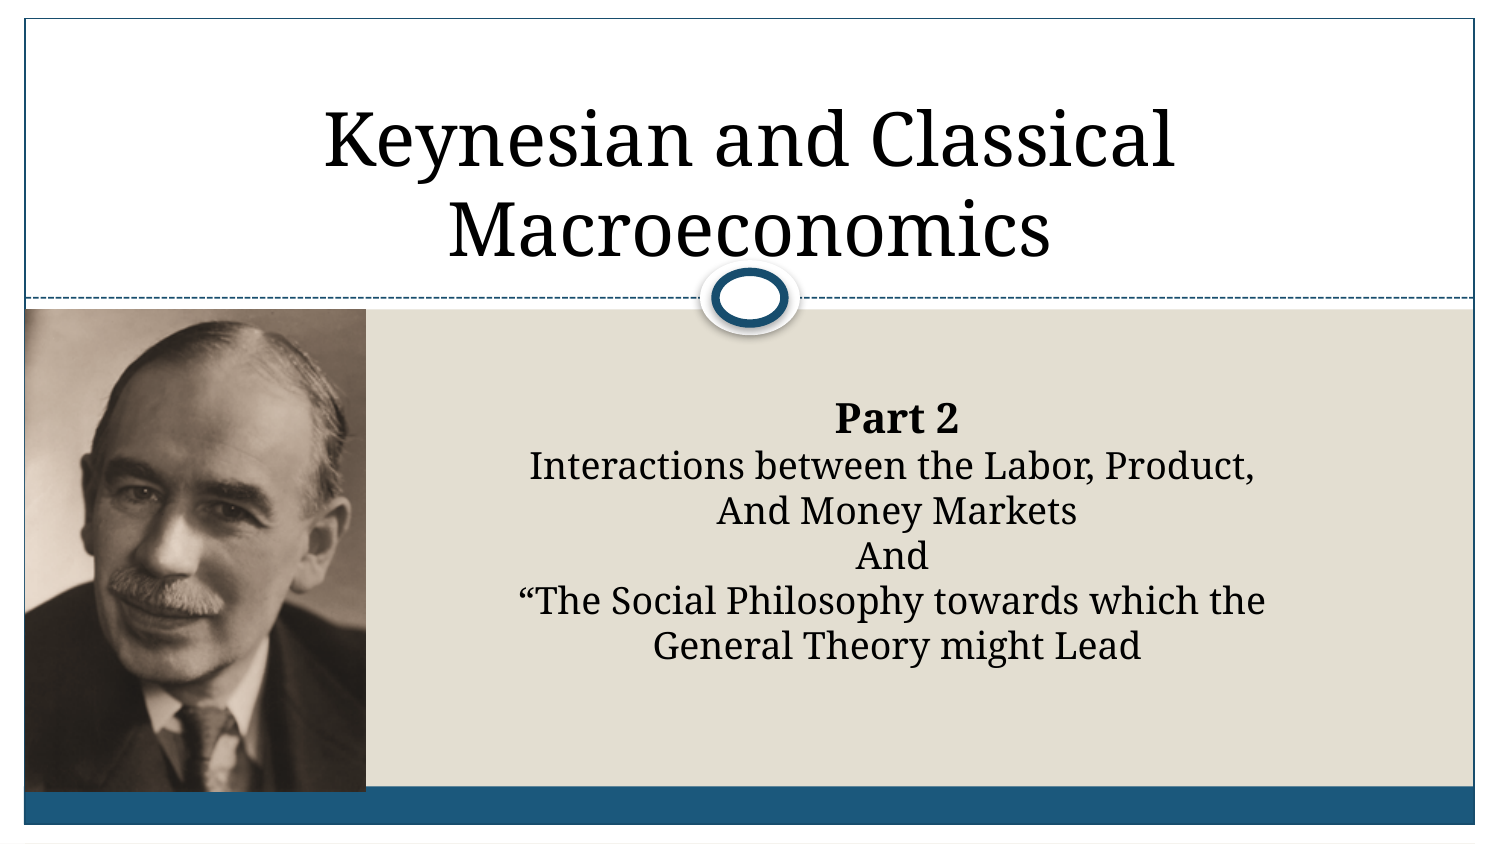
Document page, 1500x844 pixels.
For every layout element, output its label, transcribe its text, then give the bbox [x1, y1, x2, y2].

text_box Part 2 Interactions between the Labor, Product, And Money Markets And “The Social Philosophy towards which the General Theory might Lead [373, 384, 1429, 675]
picture [24, 309, 367, 792]
text_box Keynesian and Classical Macroeconomics [24, 84, 1475, 330]
